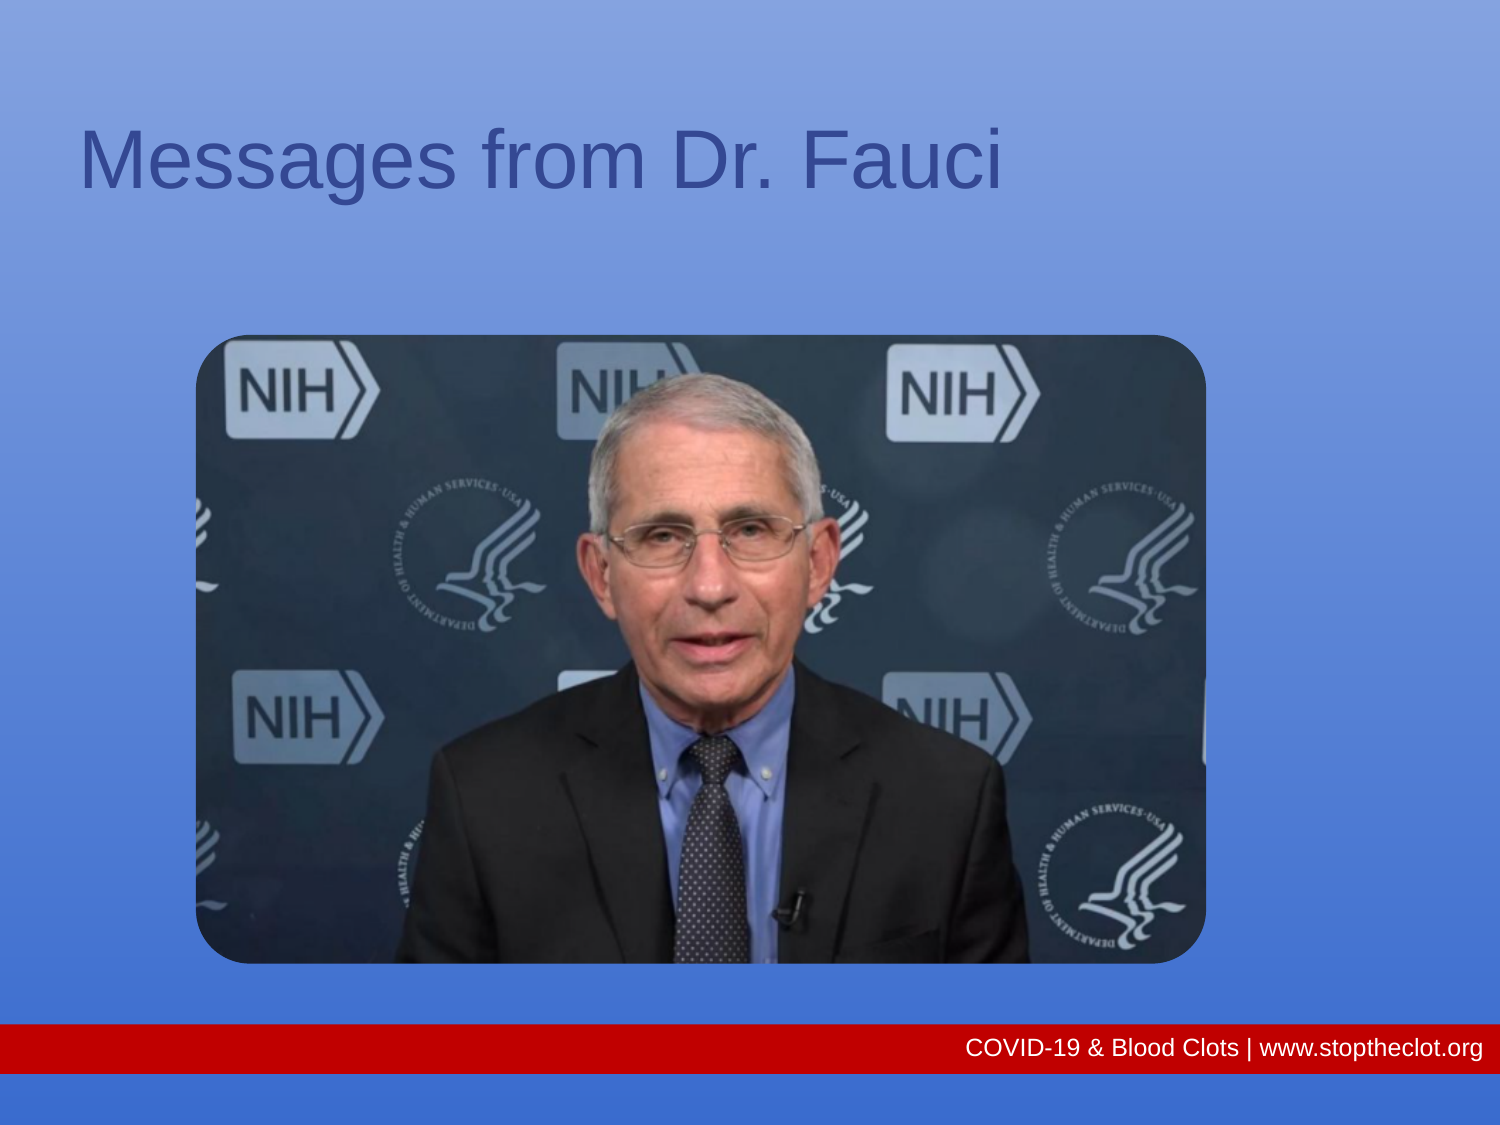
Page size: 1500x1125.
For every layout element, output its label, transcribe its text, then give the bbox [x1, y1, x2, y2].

title Messages from Dr. Fauci [63, 61, 1339, 250]
text_box COVID-19 & Blood Clots | www.stoptheclot.org [0, 1024, 1500, 1074]
picture [195, 334, 1207, 964]
